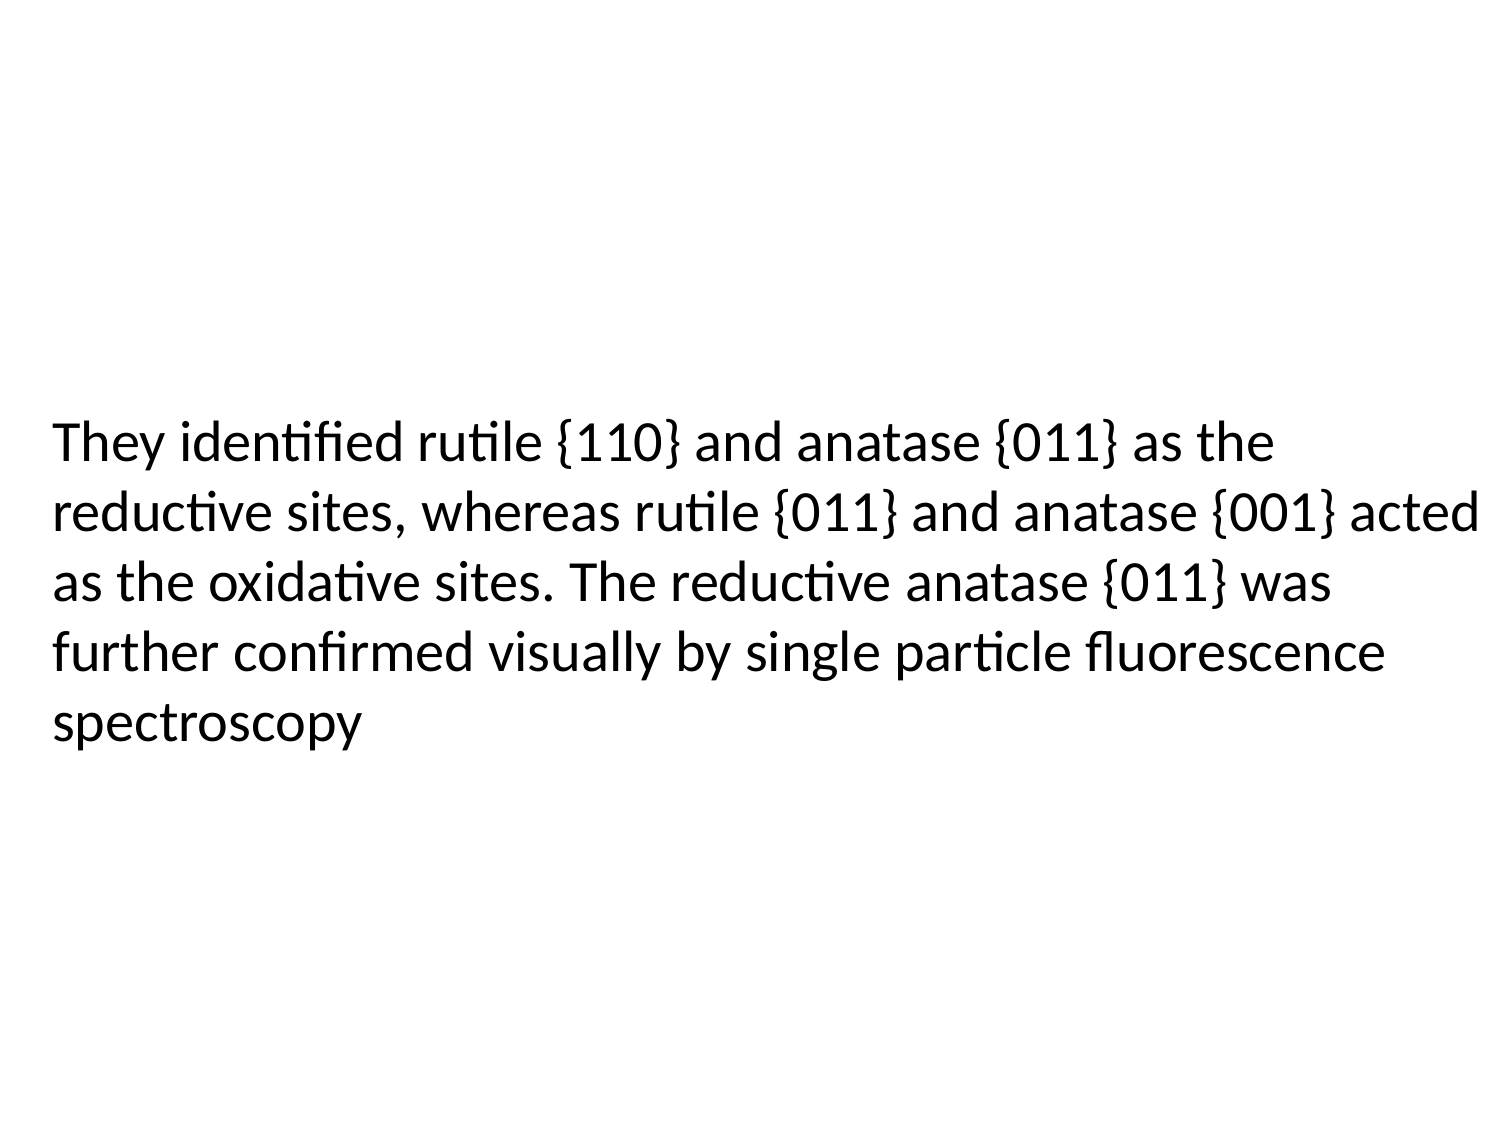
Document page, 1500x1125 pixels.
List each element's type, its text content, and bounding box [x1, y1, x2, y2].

text_box They identified rutile {110} and anatase {011} as the reductive sites, whereas rutile {011} and anatase {001} acted as the oxidative sites. The reductive anatase {011} was further confirmed visually by single particle fluorescence spectroscopy [37, 395, 1500, 761]
